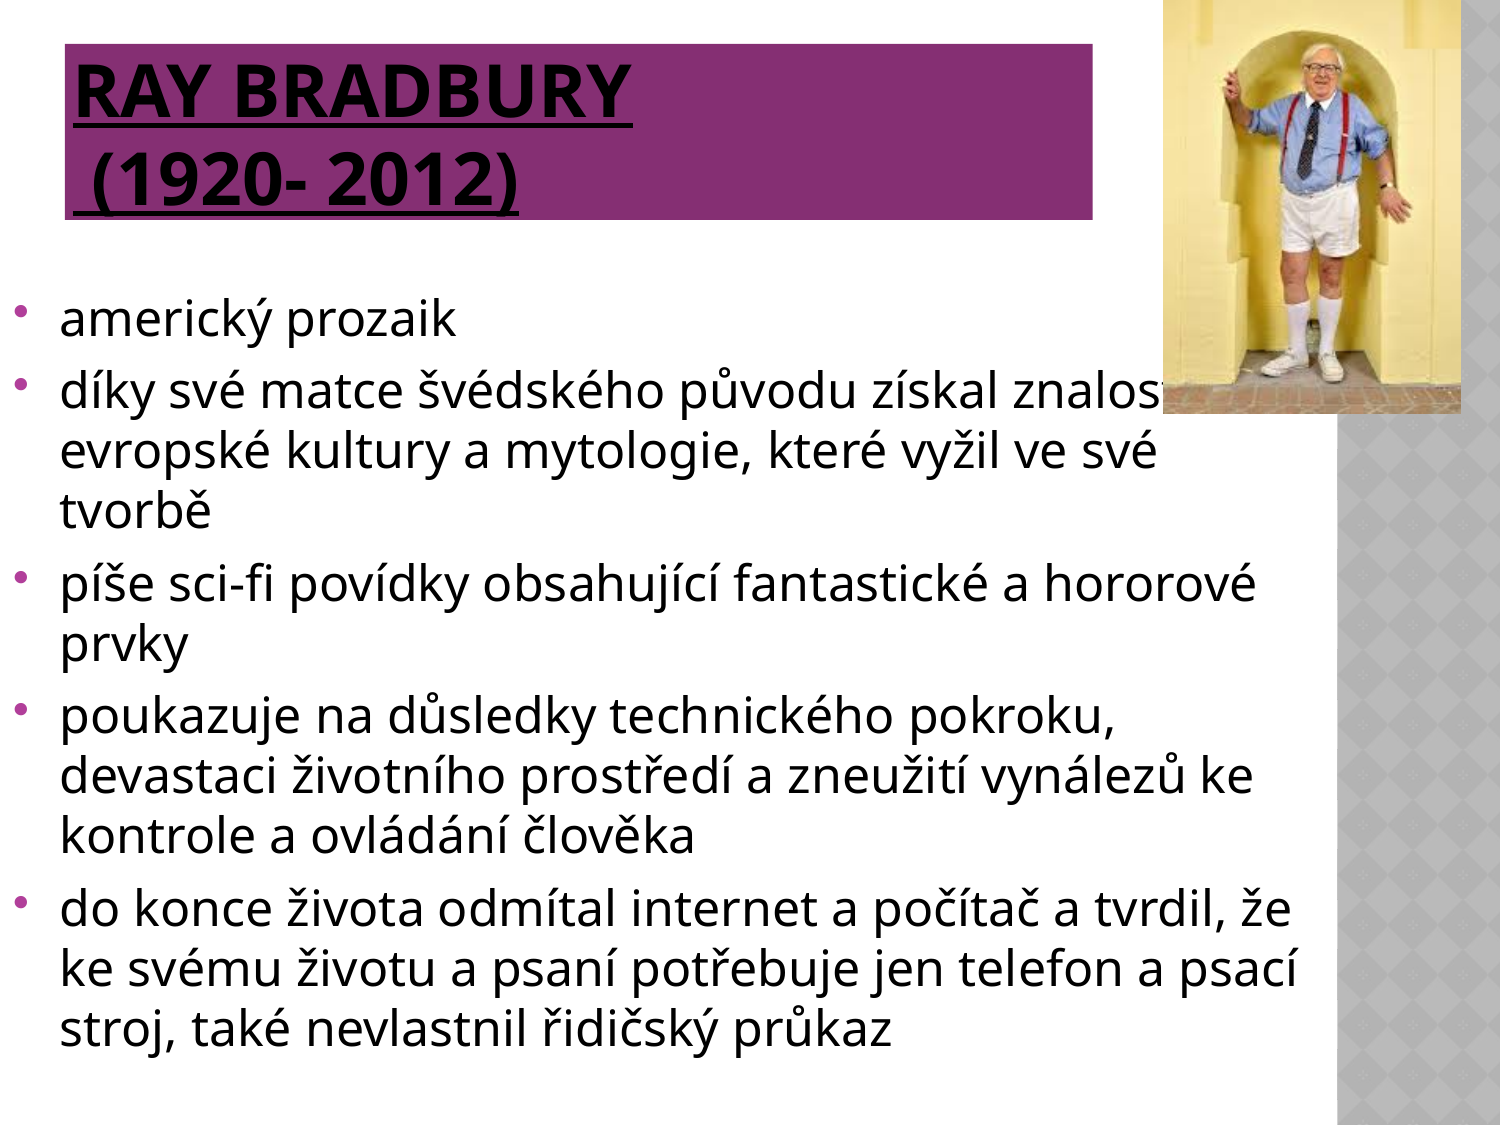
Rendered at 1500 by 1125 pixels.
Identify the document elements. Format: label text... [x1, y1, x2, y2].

title Ray Bradbury (1920- 2012) [64, 43, 1093, 220]
picture [1163, 0, 1461, 415]
list americký prozaik díky své matce švédského původu získal znalosti evropské kultury a mytologie, které vyžil ve své tvorbě píše sci-fi povídky obsahující fantastické a hororové prvky poukazuje na důsledky technického pokroku, devastaci životního prostředí a zneužití vynálezů ke kontrole a ovládání člověka do konce života odmítal internet a počítač a tvrdil, že ke svému životu a psaní potřebuje jen telefon a psací stroj, také nevlastnil řidičský průkaz [0, 278, 1339, 1125]
